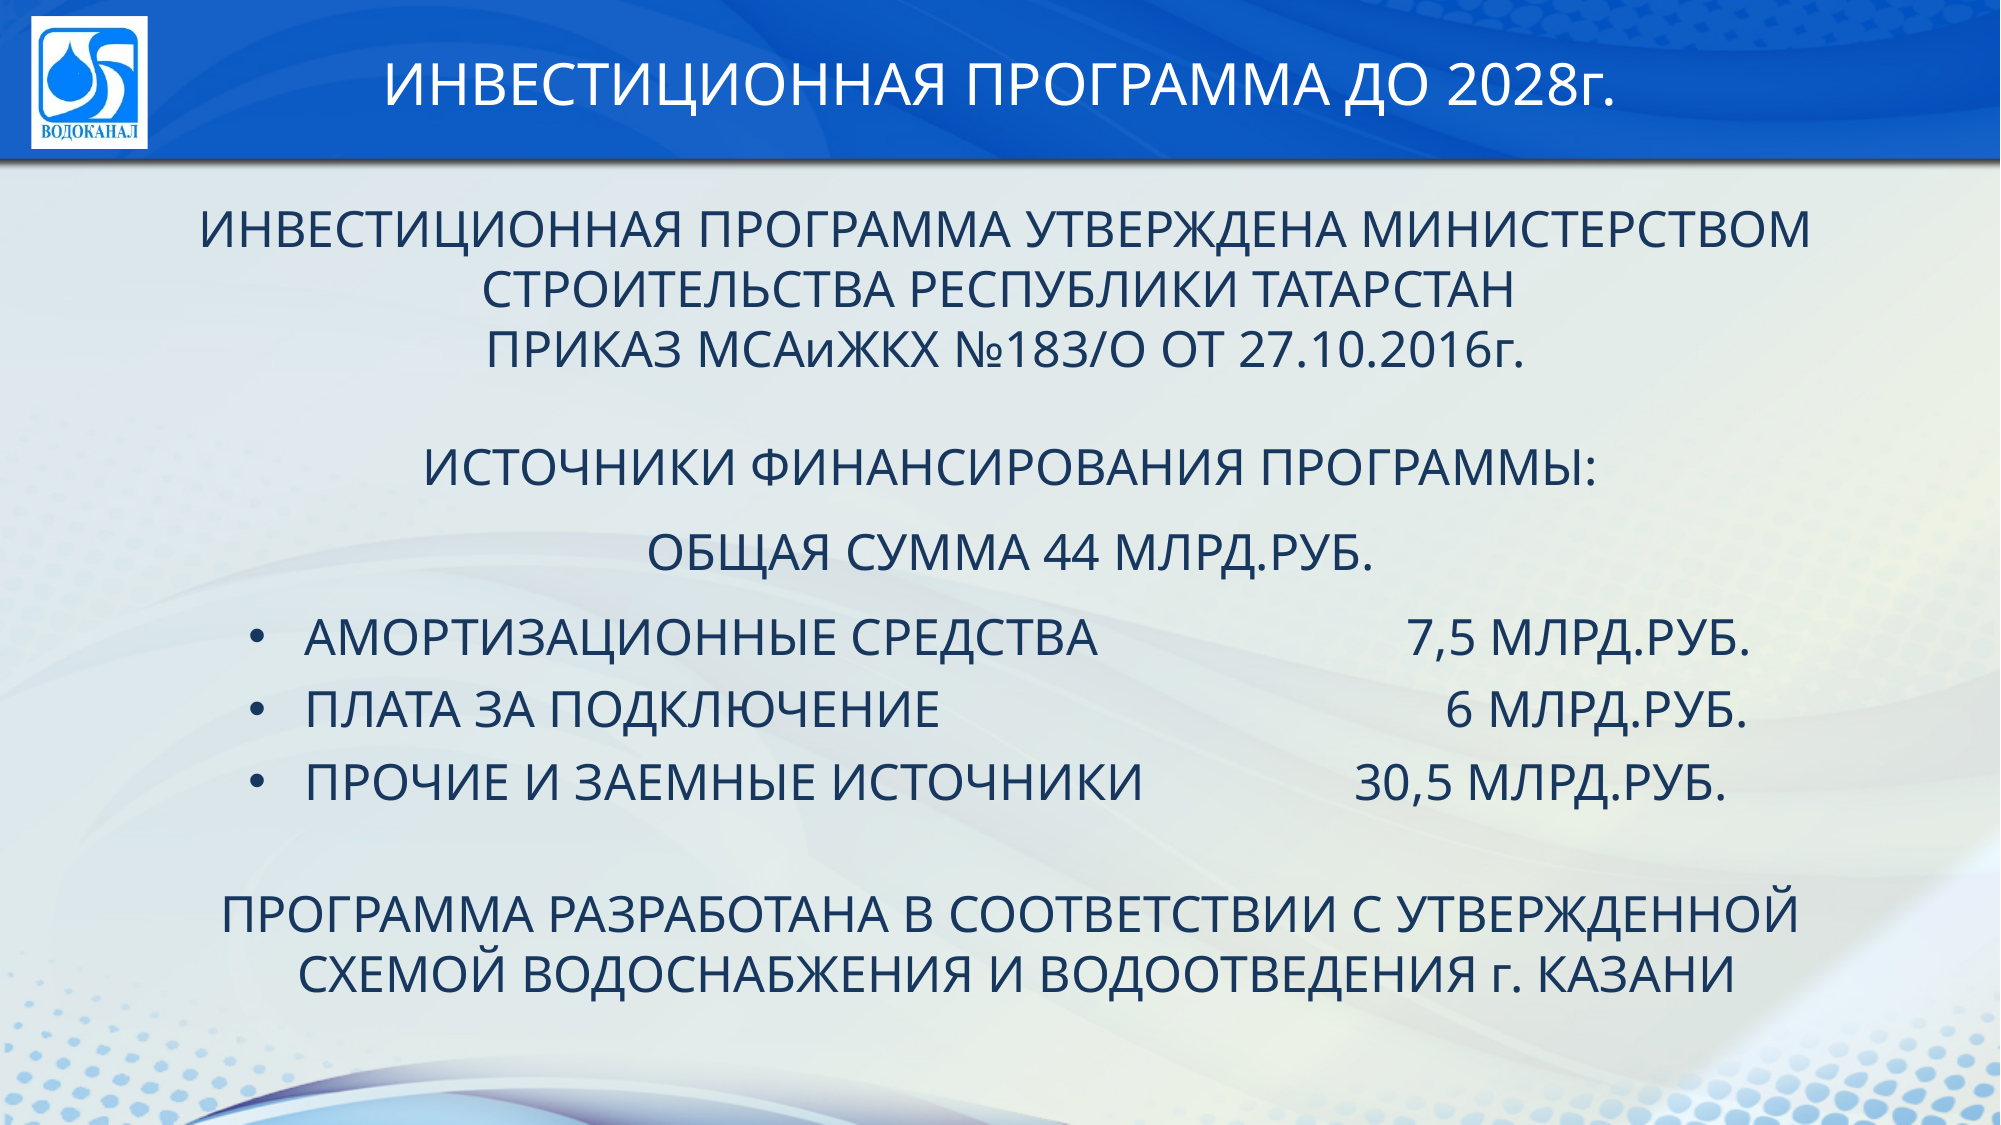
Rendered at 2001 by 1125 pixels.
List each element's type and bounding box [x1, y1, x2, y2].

picture [31, 16, 148, 149]
list [0, 0, 2000, 1125]
